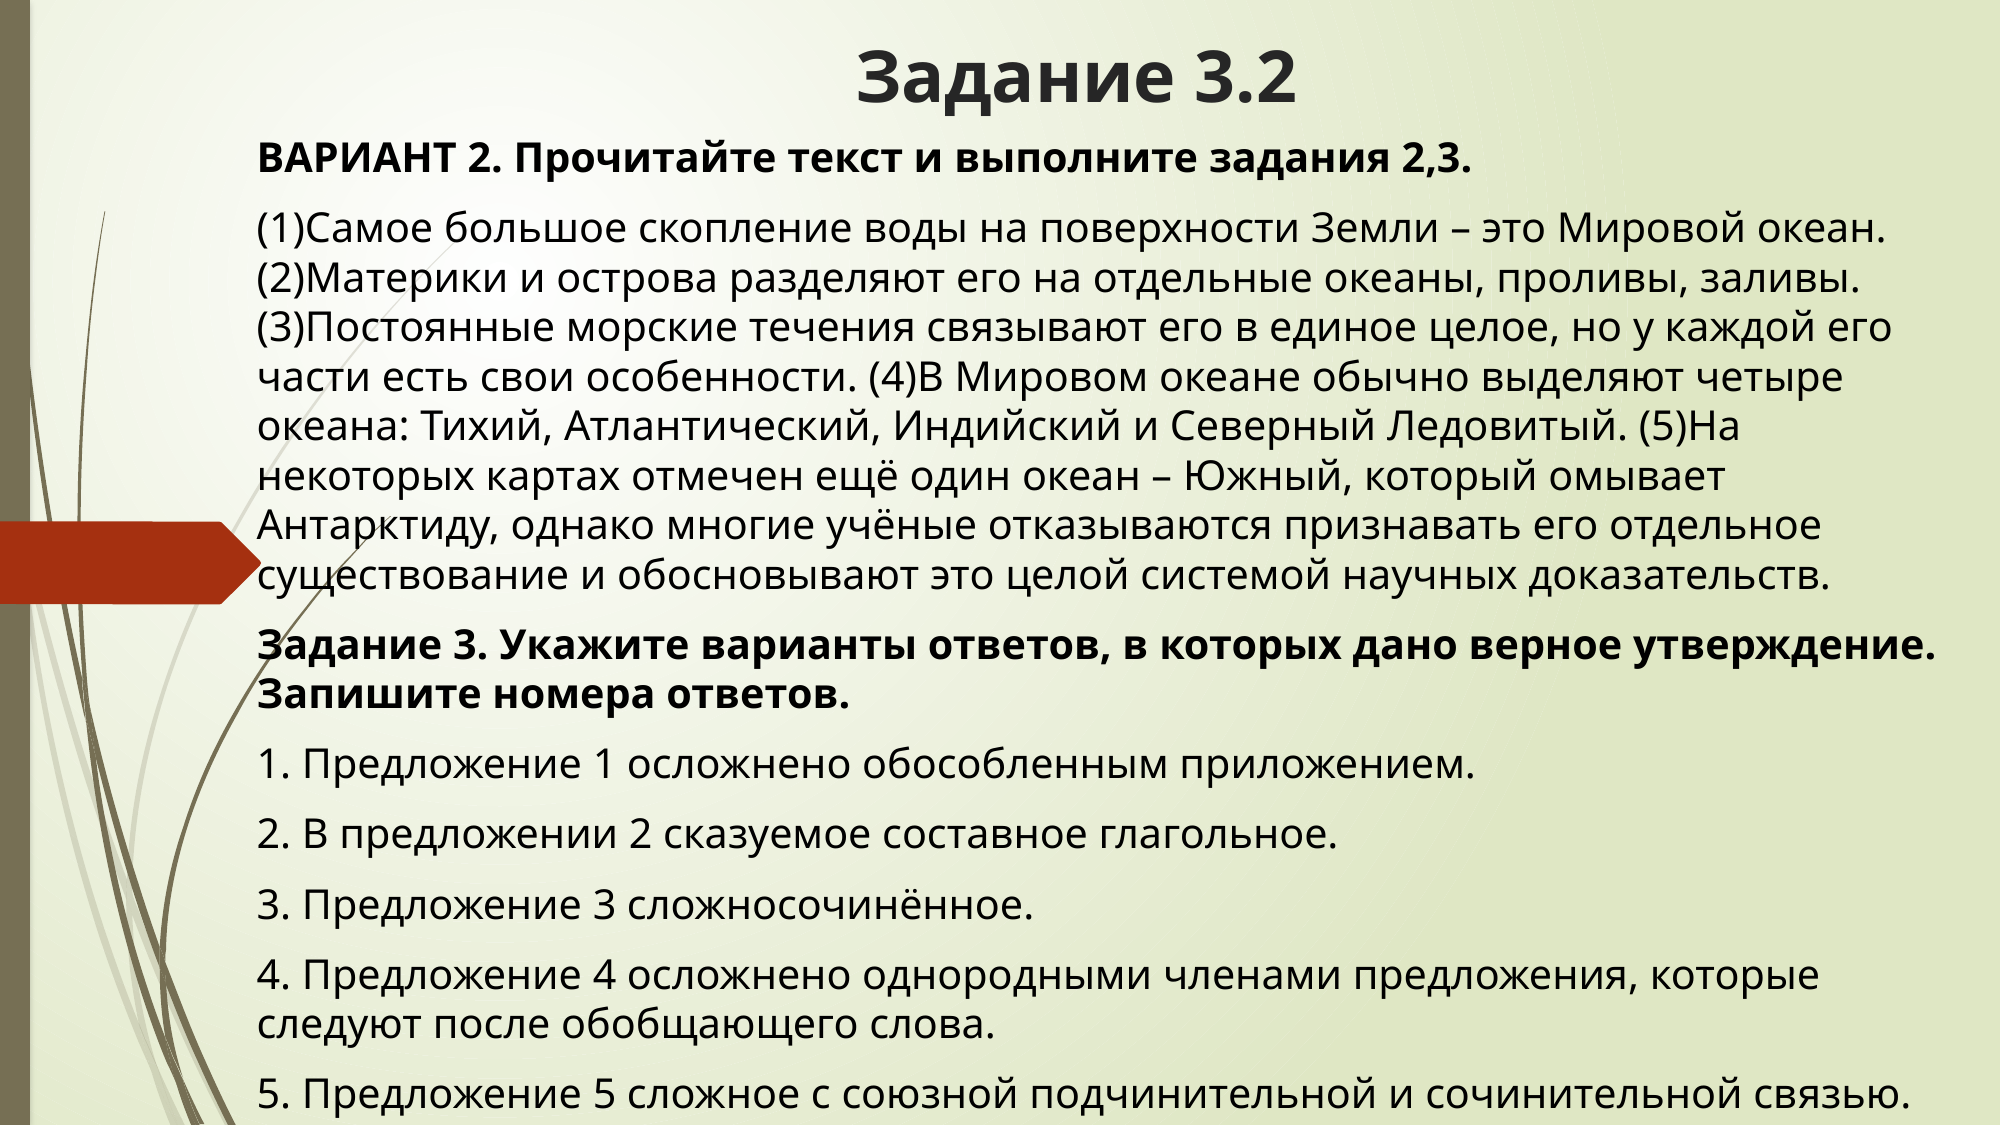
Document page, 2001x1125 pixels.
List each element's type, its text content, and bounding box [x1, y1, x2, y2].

list ВАРИАНТ 2. Прочитайте текст и выполните задания 2,3. (1)Самое большое скопление воды на поверхности Земли – это Мировой океан. (2)Материки и острова разделяют его на отдельные океаны, проливы, заливы. (3)Постоянные морские течения связывают его в единое целое, но у каждой его части есть свои особенности. (4)В Мировом океане обычно выделяют четыре океана: Тихий, Атлантический, Индийский и Северный Ледовитый. (5)На некоторых картах отмечен ещё один океан – Южный, который омывает Антарктиду, однако многие учёные отказываются признавать его отдельное существование и обосновывают это целой системой научных доказательств. Задание 3. Укажите варианты ответов, в которых дано верное утверждение. Запишите номера ответов. 1. Предложение 1 осложнено обособленным приложением. 2. В предложении 2 сказуемое составное глагольное. 3. Предложение 3 сложносочинённое. 4. Предложение 4 осложнено однородными членами предложения, которые следуют после обобщающего слова. 5. Предложение 5 сложное с союзной подчинительной и сочинительной связью. [241, 123, 1983, 1125]
title Задание 3.2 [263, 22, 1889, 123]
